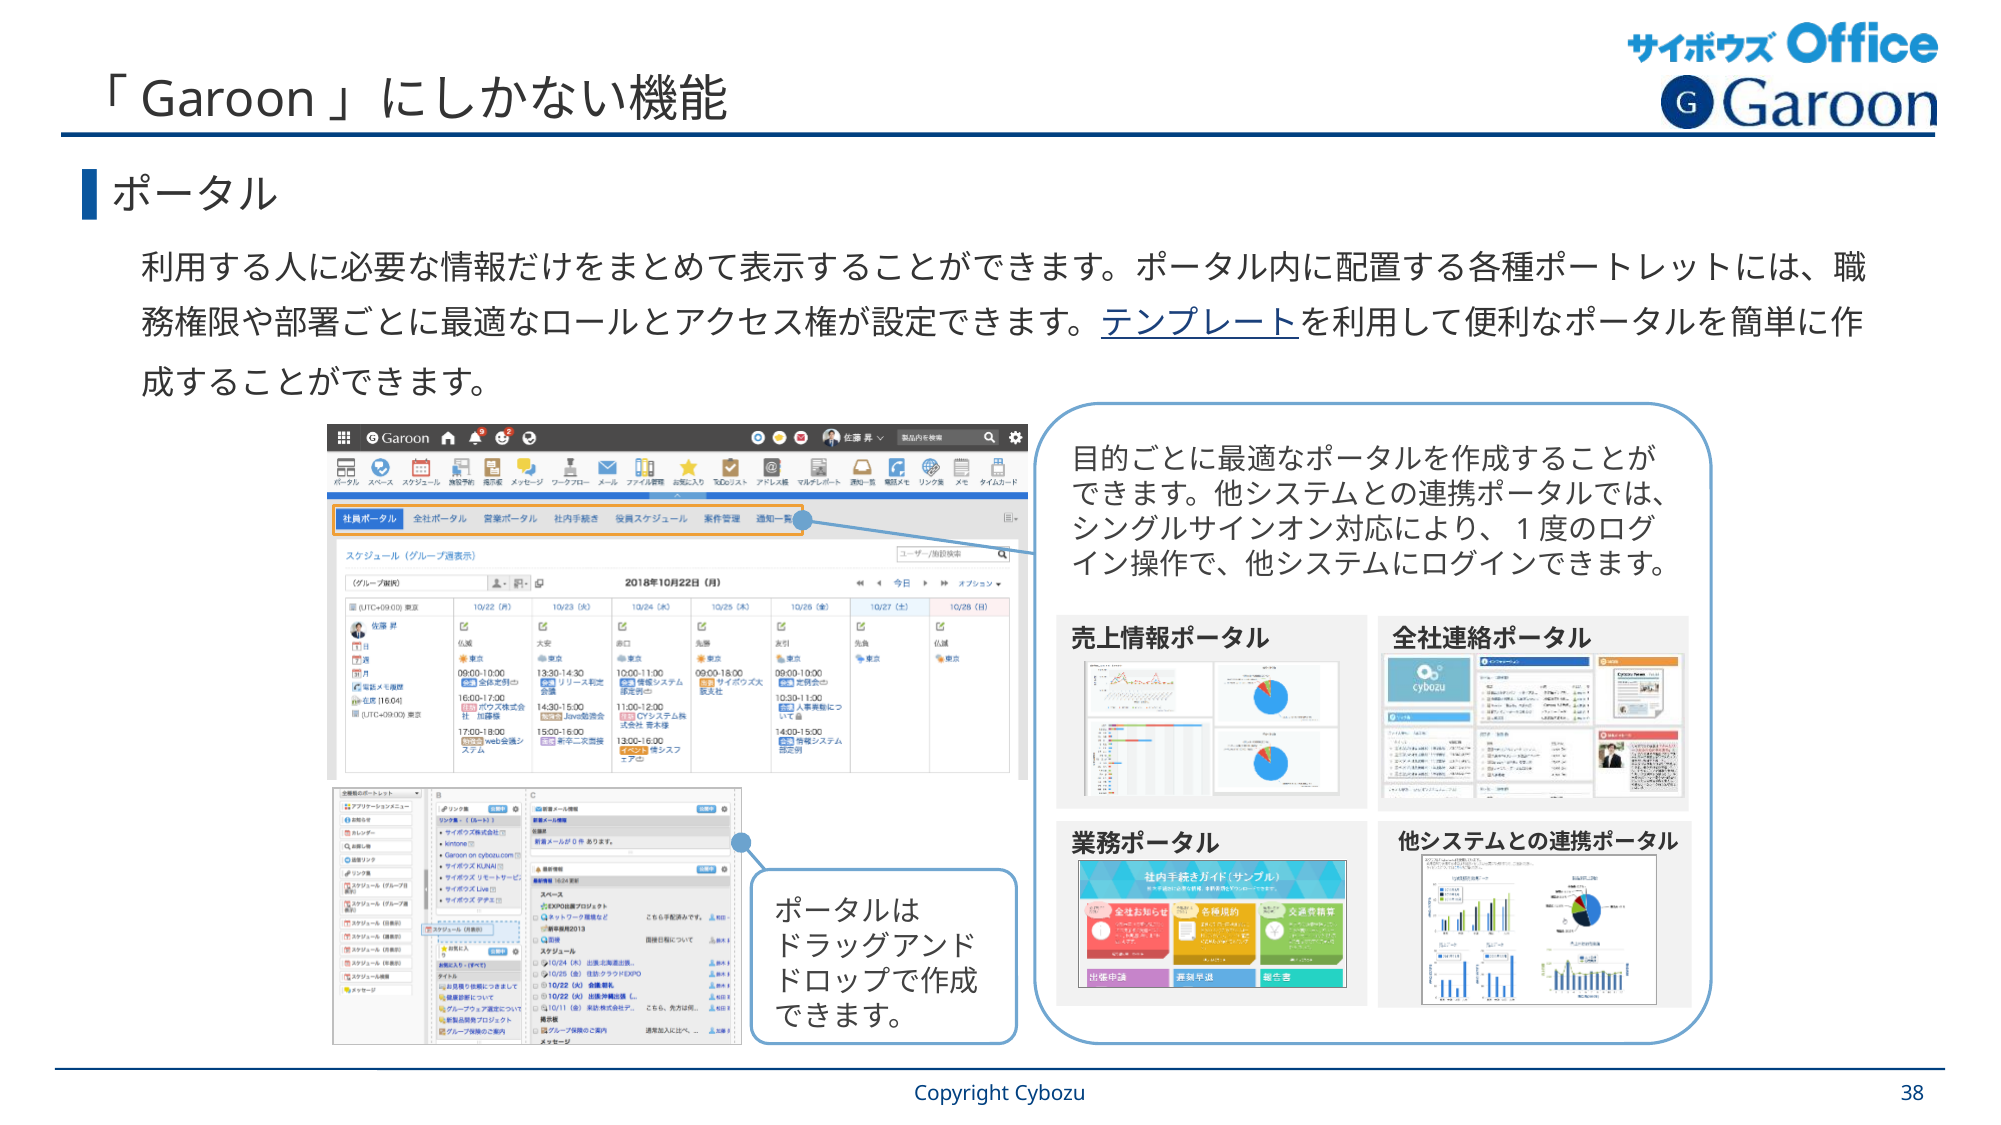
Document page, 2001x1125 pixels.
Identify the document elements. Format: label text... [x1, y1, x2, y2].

slide_number 38 [1472, 1072, 1940, 1105]
picture [1620, 14, 1946, 71]
picture [326, 423, 1028, 780]
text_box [802, 520, 1035, 554]
picture [1864, 75, 1937, 129]
picture [333, 788, 741, 1044]
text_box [1056, 614, 1656, 1004]
text_box 目的ごとに最適なポータルを作成することができます。他システムとの連携ポータルでは、シングルサインオン対応により、1度のログイン操作で、他システムにログインできます。 [1032, 401, 1714, 1046]
picture [1084, 660, 1340, 796]
text_box ポータルは ドラッグアンドドロップで作成できます。 [749, 867, 1019, 1046]
list ポータル 利用する人に必要な情報だけをまとめて表示することができます。ポータル内に配置する各種ポートレットには、職務権限や部署ごとに最適なロールとアクセス権が設定できます。テンプレートを利用して便利なポータルを簡単に作成することができます。 [67, 145, 1885, 1060]
picture [1078, 859, 1347, 989]
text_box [1659, 819, 1700, 1008]
picture [1381, 653, 1685, 798]
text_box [740, 842, 803, 914]
title 「Garoon」にしかない機能 [63, 59, 1864, 135]
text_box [1377, 614, 1689, 812]
footer Copyright Cybozu [683, 1072, 1317, 1105]
